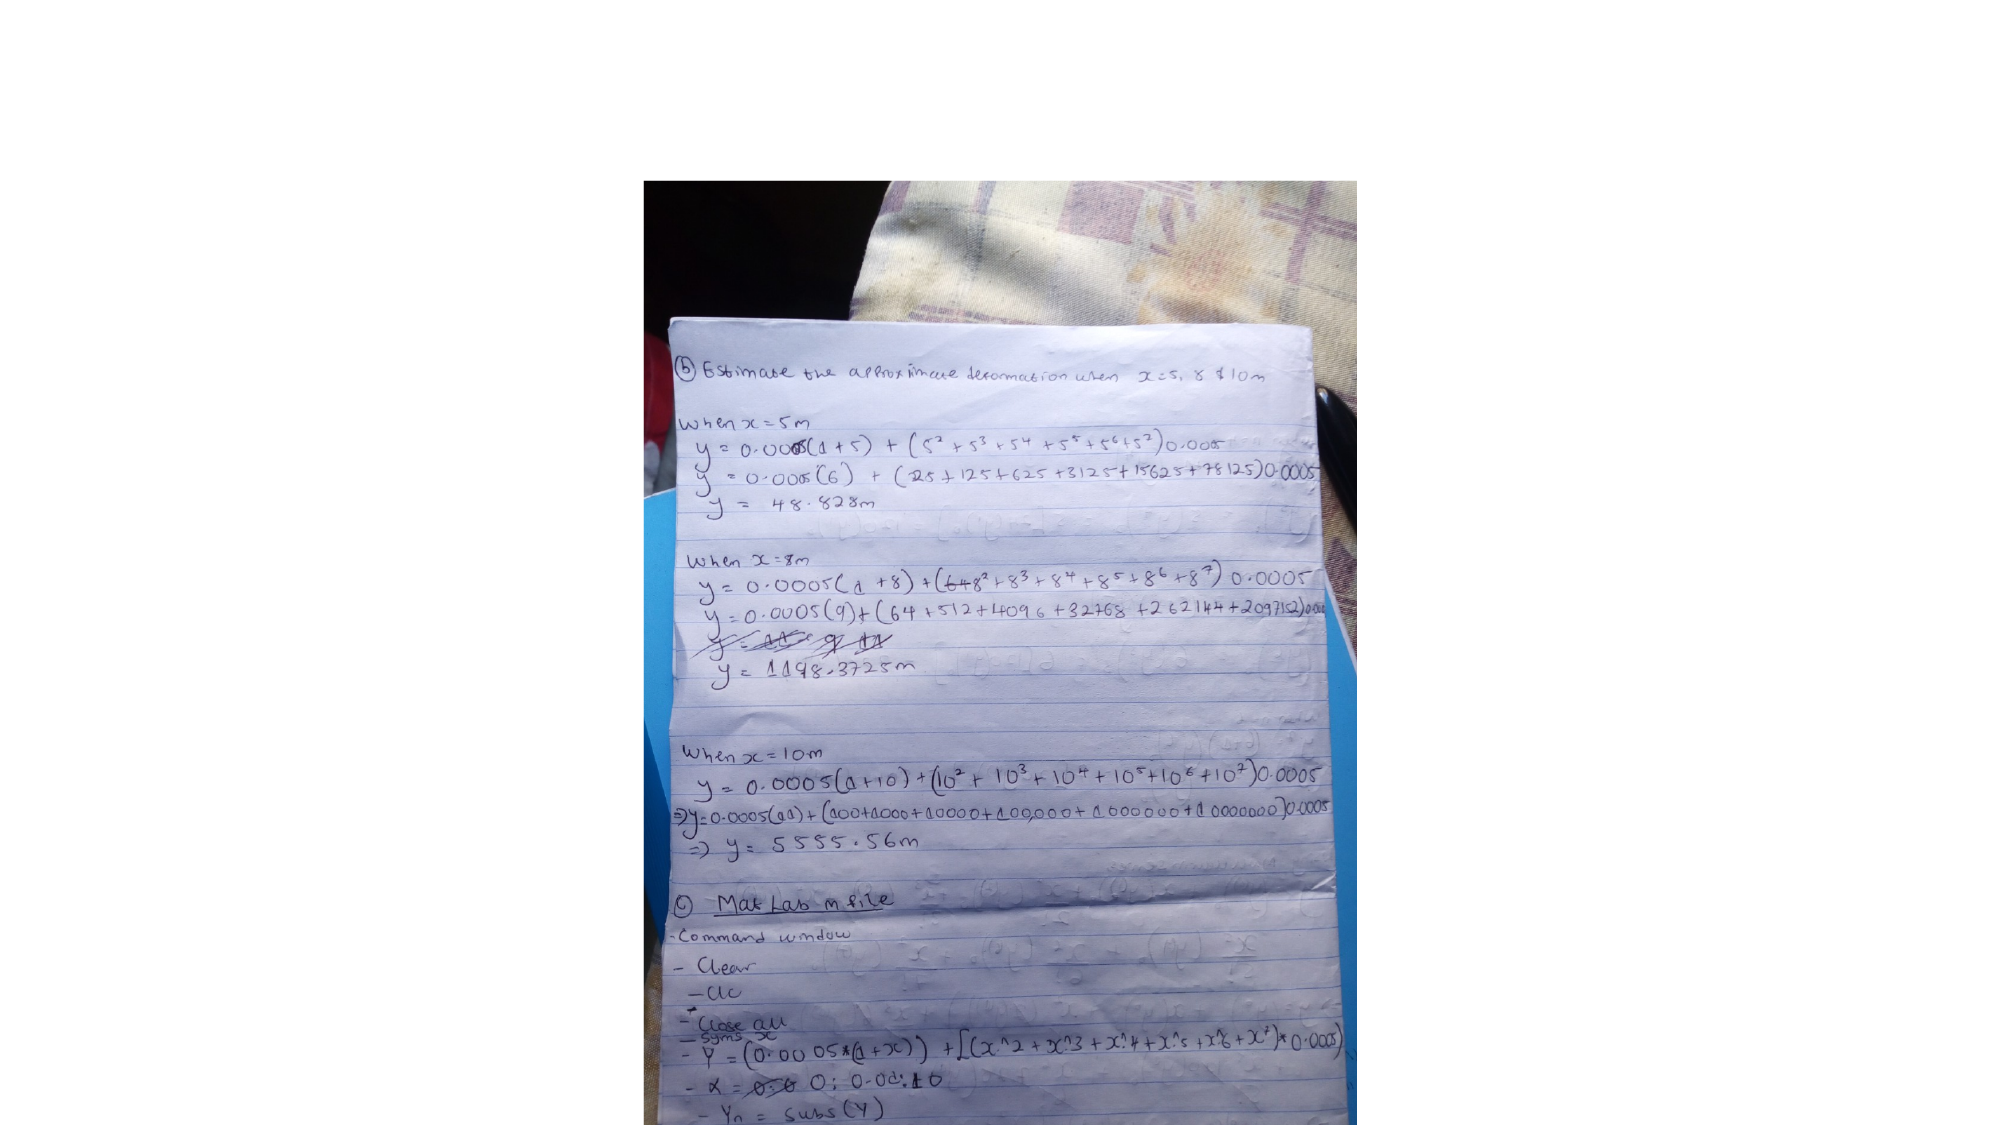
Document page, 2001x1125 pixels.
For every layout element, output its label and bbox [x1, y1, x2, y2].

list [524, 299, 1476, 1014]
picture [644, 1014, 1357, 1125]
picture [644, 182, 1357, 299]
